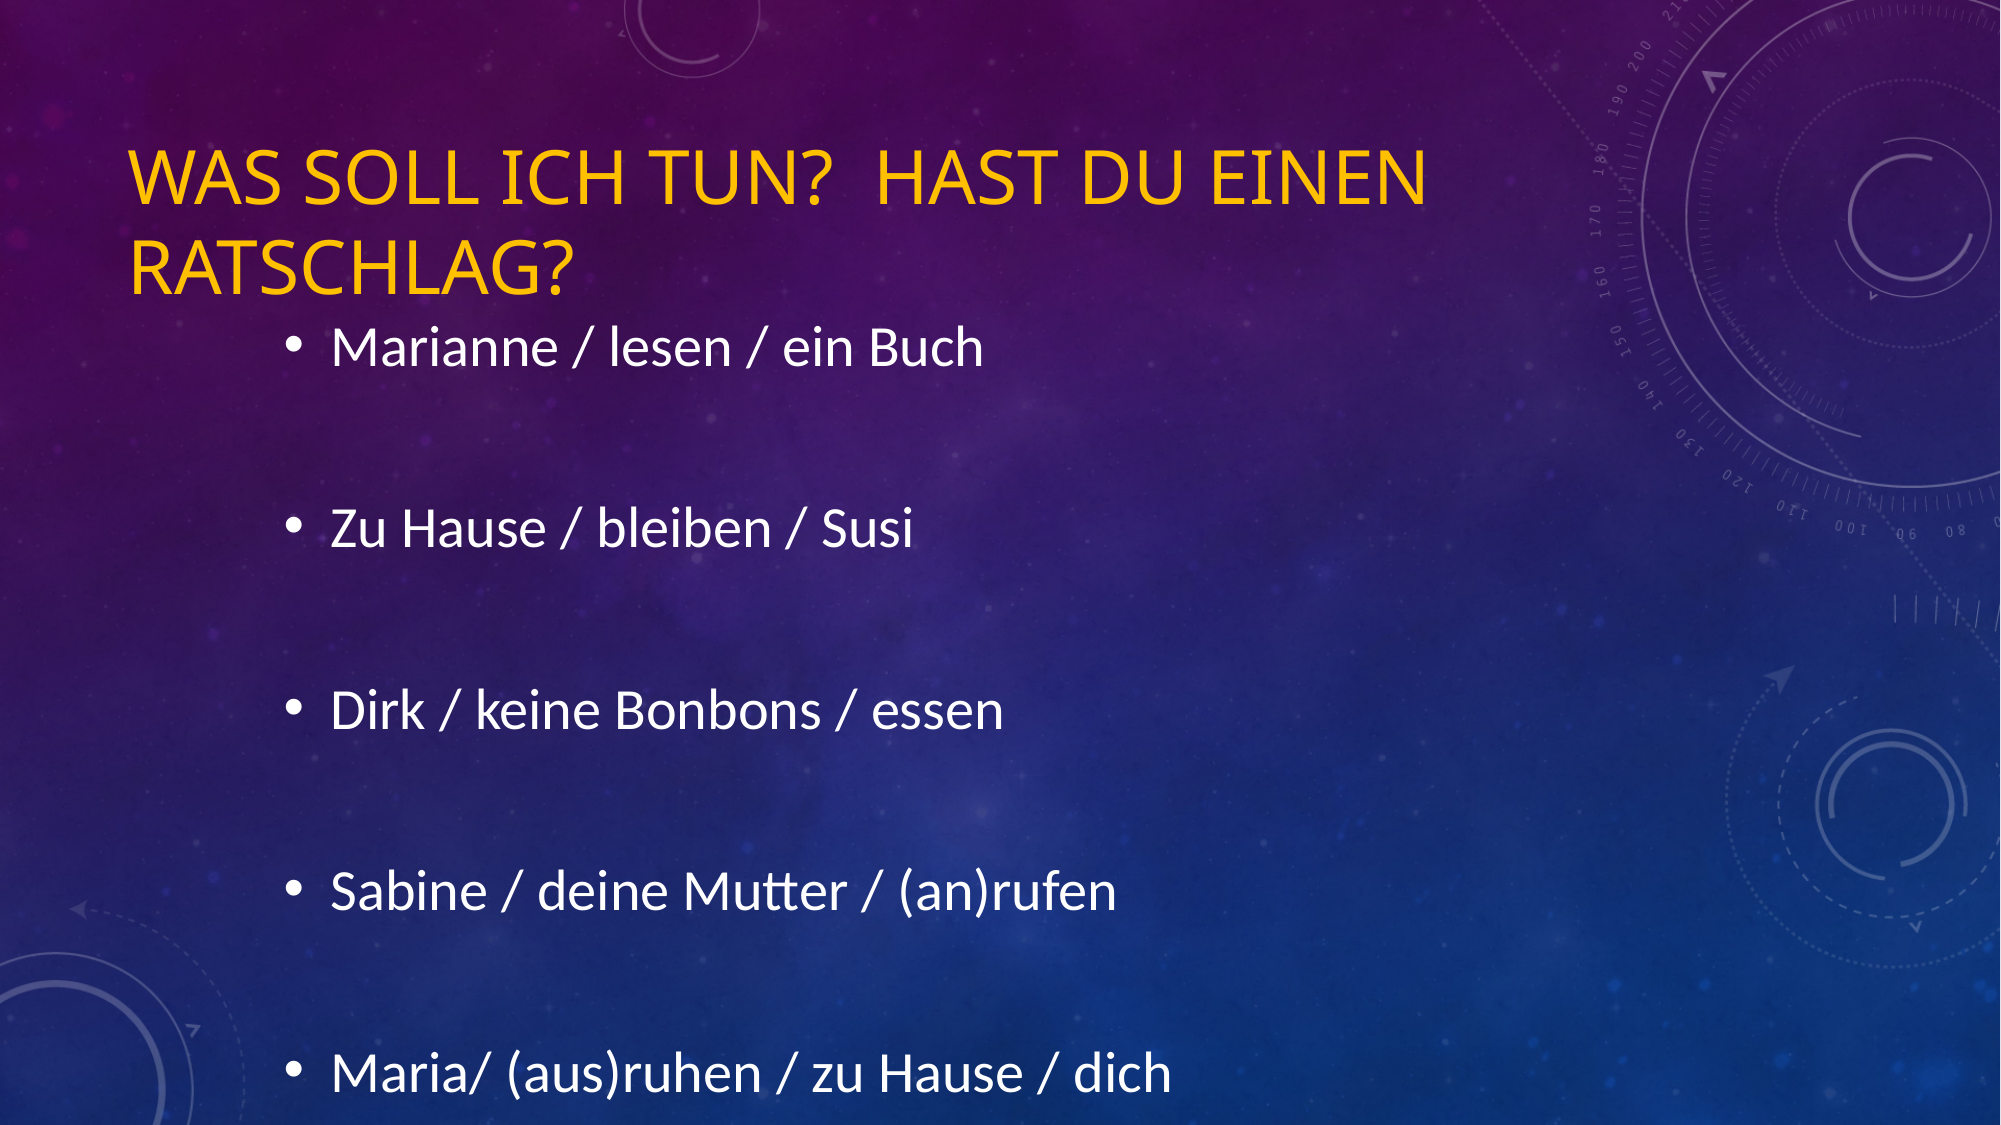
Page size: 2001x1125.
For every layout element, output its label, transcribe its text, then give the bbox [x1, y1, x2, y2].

list Marianne / lesen / ein Buch Zu Hause / bleiben / Susi Dirk / keine Bonbons / essen Sabine / deine Mutter / (an)rufen Maria/ (aus)ruhen / zu Hause / dich [268, 274, 1619, 1125]
title Was soll ich tun? Hast du einen Ratschlag? [112, 99, 1775, 339]
picture [0, 0, 2001, 1125]
